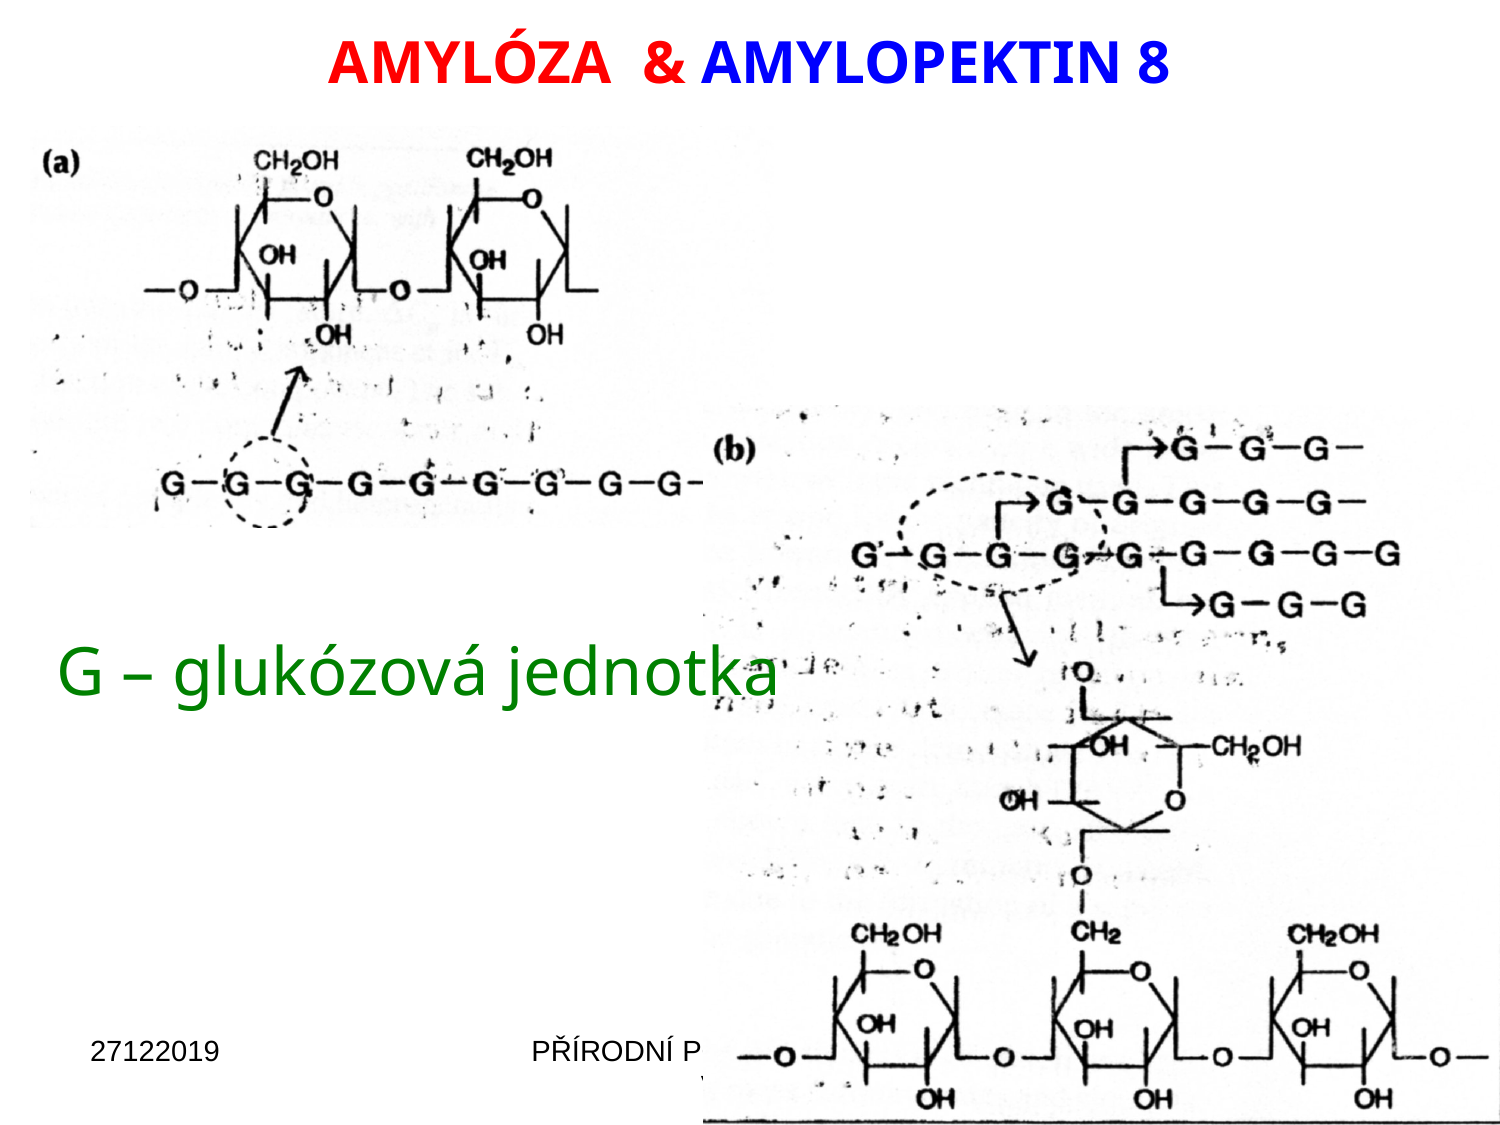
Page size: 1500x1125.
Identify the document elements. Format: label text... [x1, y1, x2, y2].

title AMYLÓZA & AMYLOPEKTIN 8 [74, 18, 1426, 103]
slide_number 27122019 [74, 1024, 426, 1103]
picture [29, 125, 1500, 1125]
text_box G – glukózová jednotka [41, 621, 697, 717]
footer PŘÍRODNÍ POLYMERY polysacharidy škrob STRUKTURA & VLASTNOSTI 6 DOPLNĚNO 2019 [512, 1024, 697, 1103]
